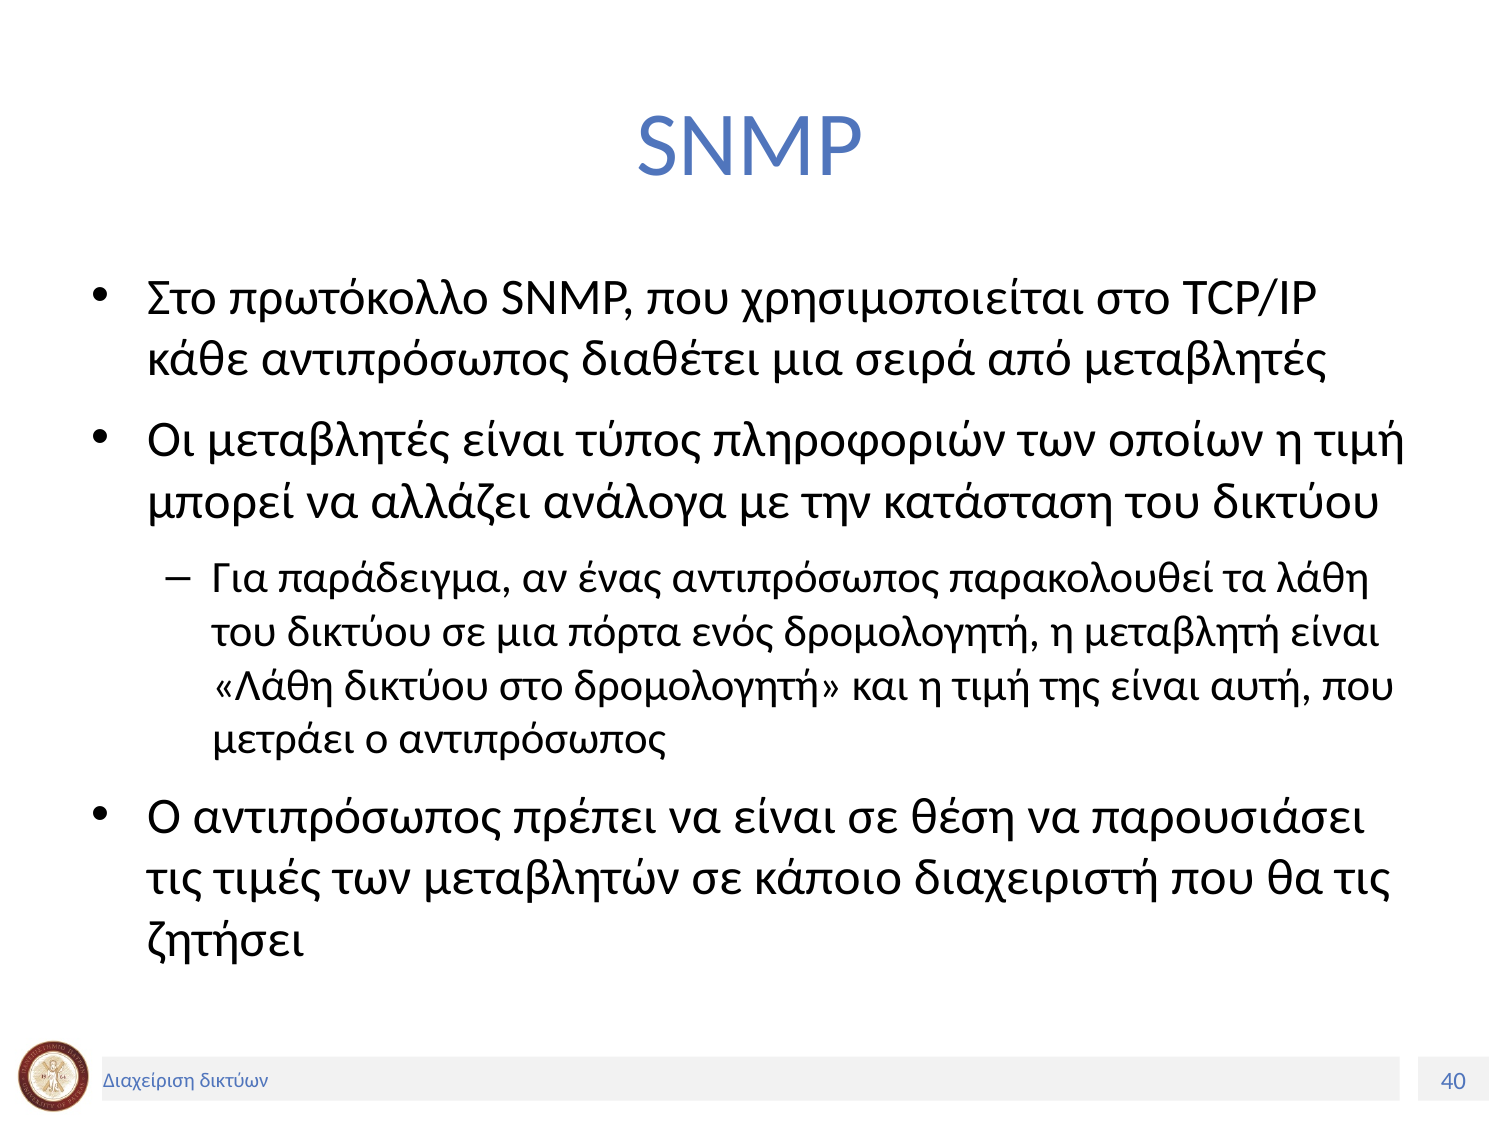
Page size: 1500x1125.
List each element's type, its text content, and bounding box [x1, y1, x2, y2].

list Στο πρωτόκολλο SNMP, που χρησιμοποιείται στο TCP/IP κάθε αντιπρόσωπος διαθέτει μια σειρά από μεταβλητές Οι μεταβλητές είναι τύπος πληροφοριών των οποίων η τιμή μπορεί να αλλάζει ανάλογα με την κατάσταση του δικτύου Για παράδειγμα, αν ένας αντιπρόσωπος παρακολουθεί τα λάθη του δικτύου σε μια πόρτα ενός δρομολογητή, η μεταβλητή είναι «Λάθη δικτύου στο δρομολογητή» και η τιμή της είναι αυτή, που μετράει ο αντιπρόσωπος Ο αντιπρόσωπος πρέπει να είναι σε θέση να παρουσιάσει τις τιμές των μεταβλητών σε κάποιο διαχειριστή που θα τις ζητήσει [76, 255, 1427, 998]
title SNMP [75, 45, 1425, 233]
picture [4, 1027, 102, 1125]
